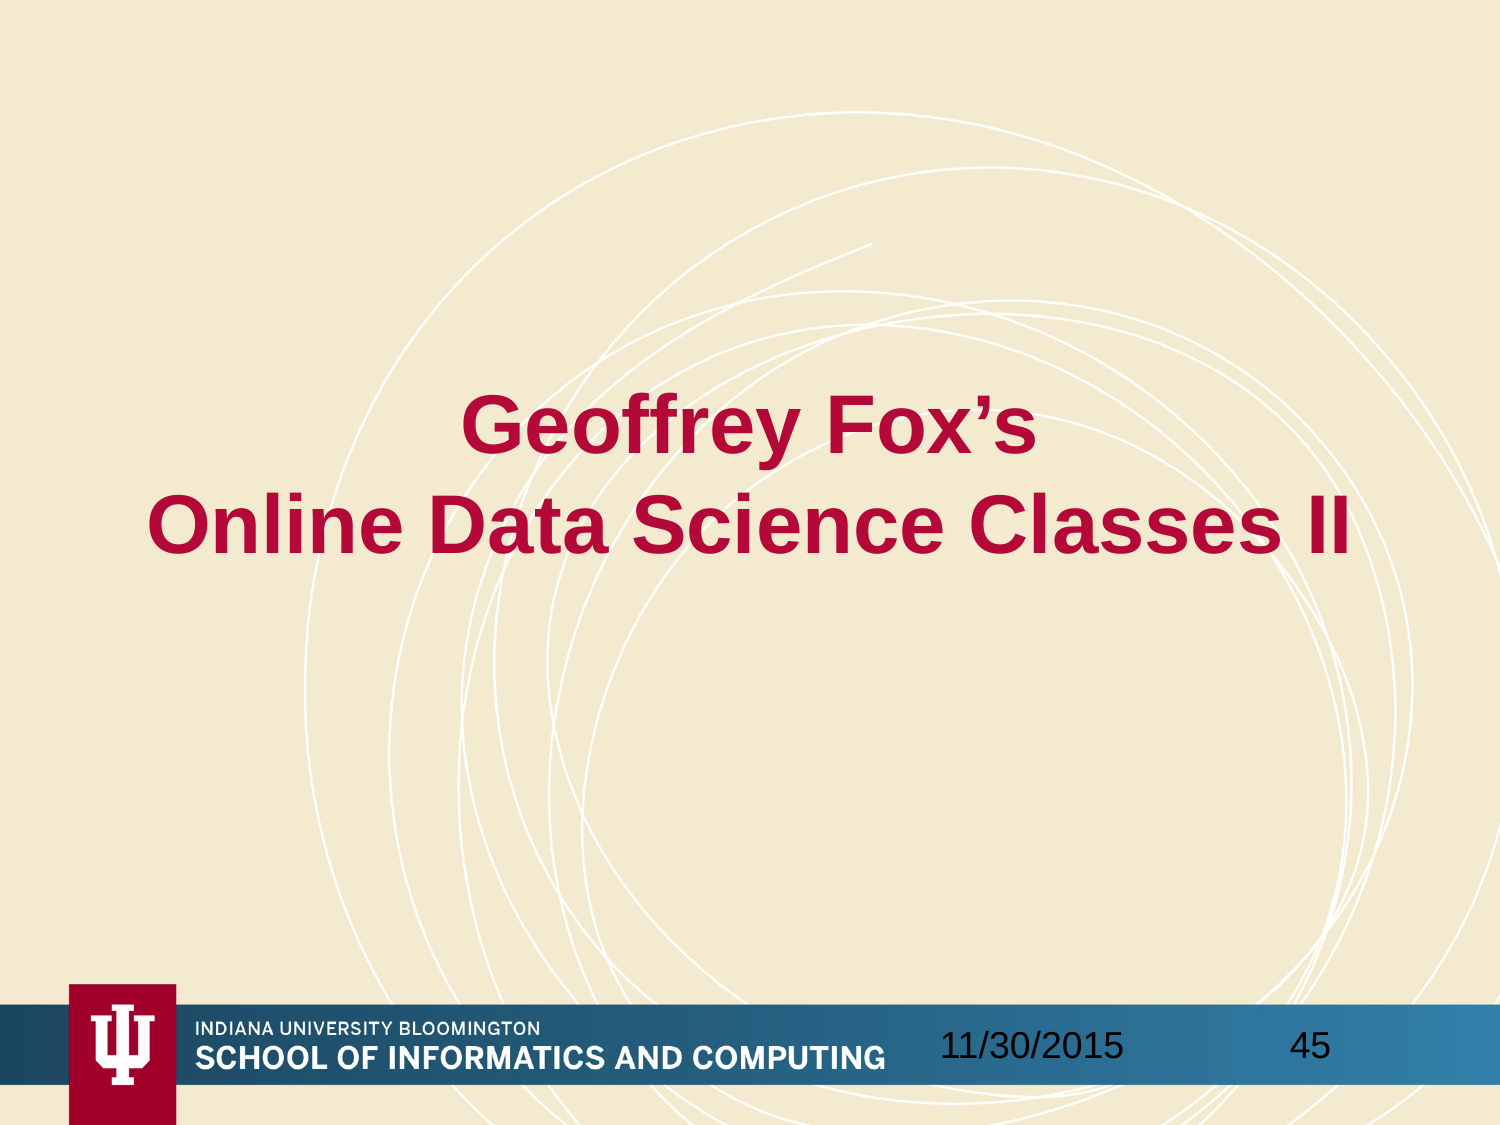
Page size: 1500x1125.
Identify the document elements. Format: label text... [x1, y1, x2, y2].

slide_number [924, 1013, 1275, 1074]
picture [0, 0, 1500, 1125]
title Geoffrey Fox’s Online Data Science Classes II [112, 349, 1388, 591]
slide_number 45 [1275, 1013, 1500, 1074]
